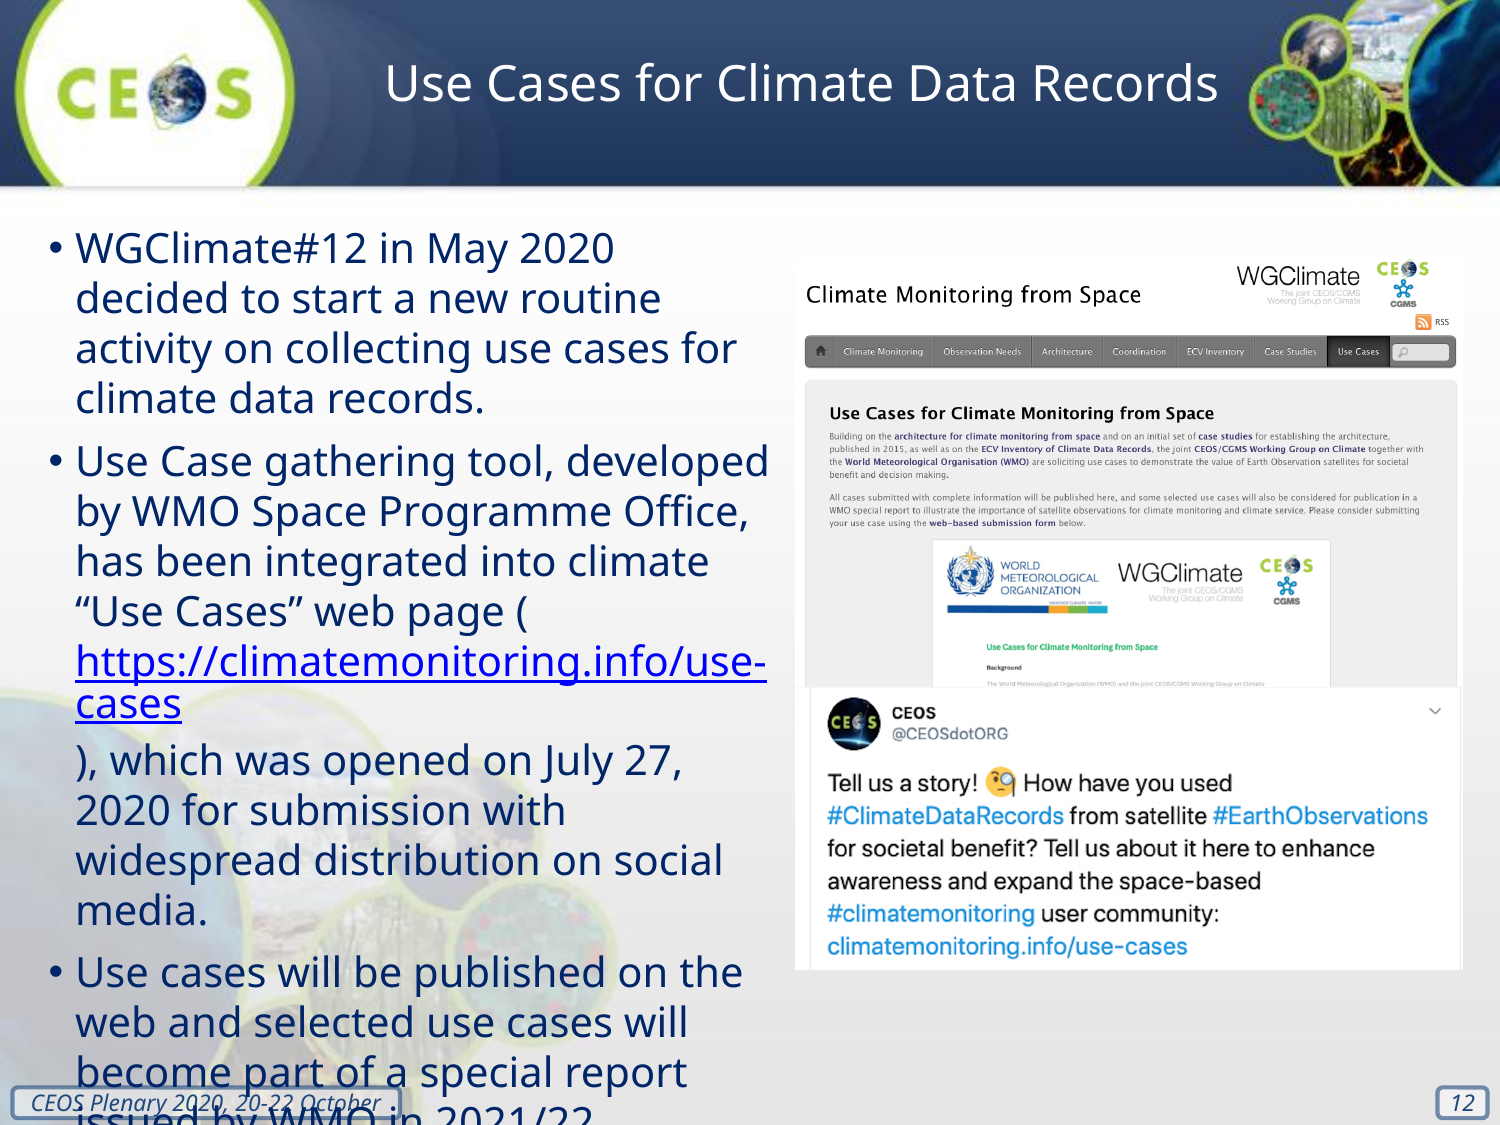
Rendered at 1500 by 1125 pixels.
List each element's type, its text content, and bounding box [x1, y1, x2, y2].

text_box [794, 259, 1463, 971]
list WGClimate#12 in May 2020 decided to start a new routine activity on collecting use cases for climate data records. Use Case gathering tool, developed by WMO Space Programme Office, has been integrated into climate “Use Cases” web page (https://climatemonitoring.info/use-cases), which was opened on July 27, 2020 for submission with widespread distribution on social media. Use cases will be published on the web and selected use cases will become part of a special report issued by WMO in 2021/22. [33, 214, 795, 990]
picture [0, 0, 1500, 1125]
list Use Cases for Climate Data Records [332, 43, 1261, 131]
slide_number ‹#› [1435, 1085, 1490, 1121]
